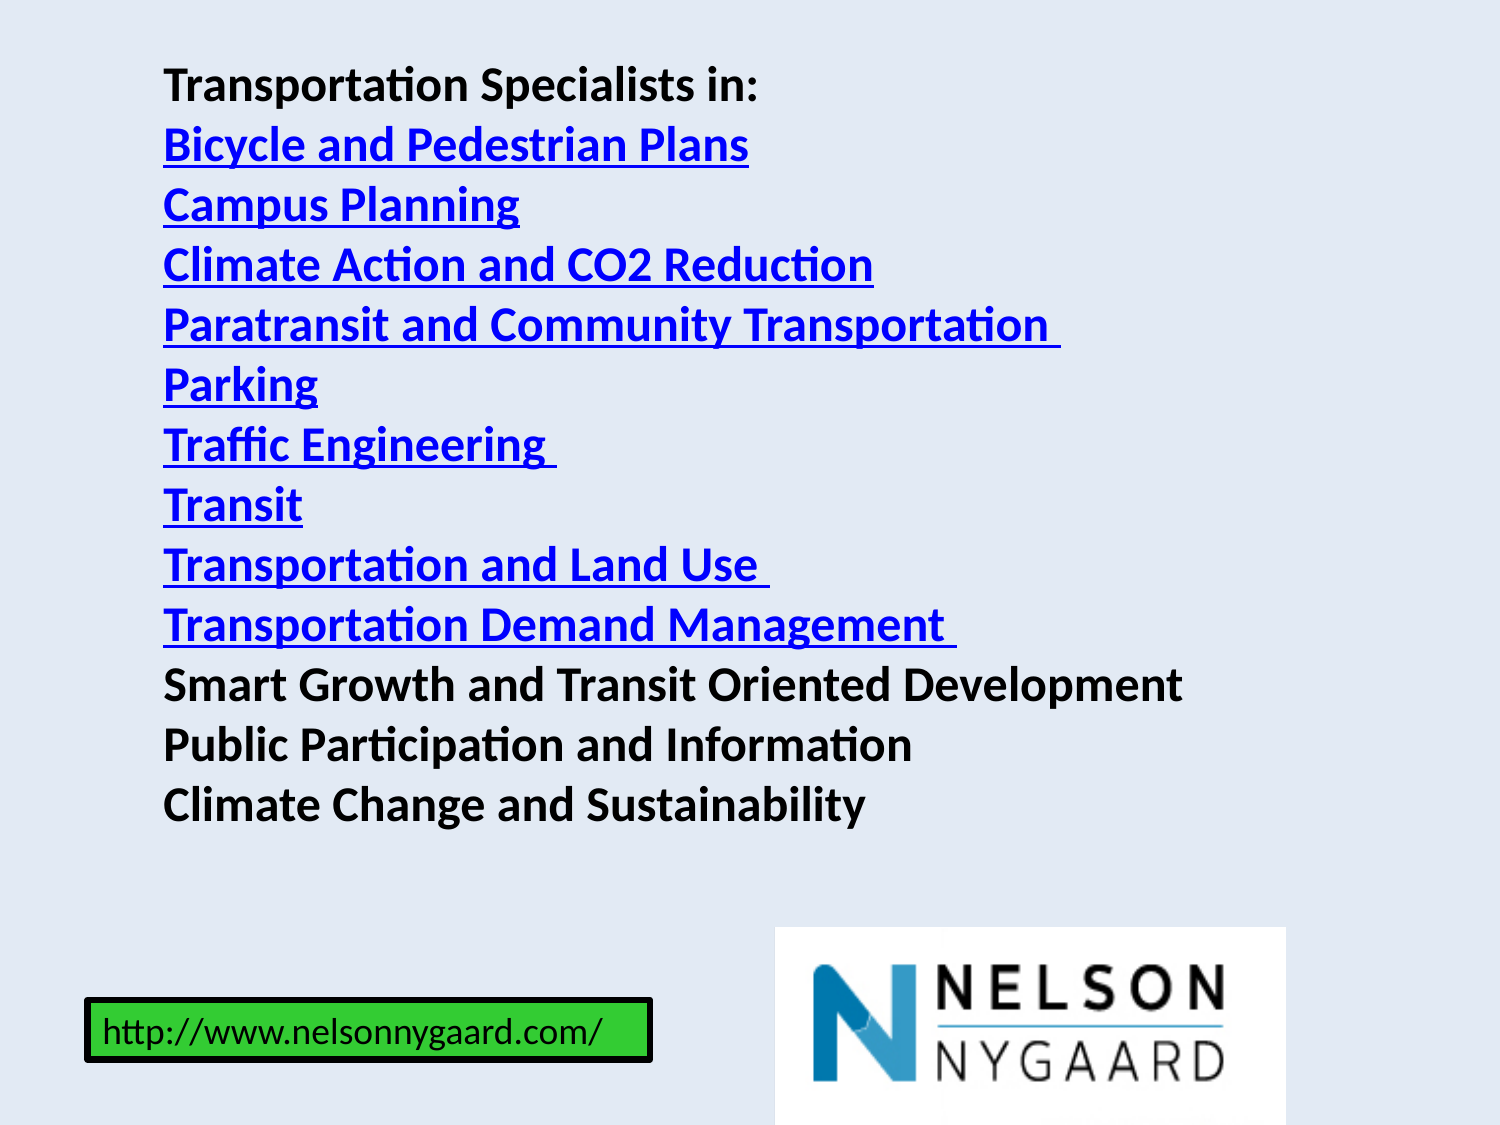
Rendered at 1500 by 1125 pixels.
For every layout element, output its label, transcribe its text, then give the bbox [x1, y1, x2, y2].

picture [774, 927, 1287, 1125]
text_box http://www.nelsonnygaard.com/ [87, 999, 650, 1060]
text_box Transportation Specialists in: Bicycle and Pedestrian Plans Campus Planning Climate Action and CO2 Reduction Paratransit and Community Transportation Parking Traffic Engineering Transit Transportation and Land Use Transportation Demand Management Smart Growth and Transit Oriented Development Public Participation and Information Climate Change and Sustainability [148, 43, 1286, 929]
